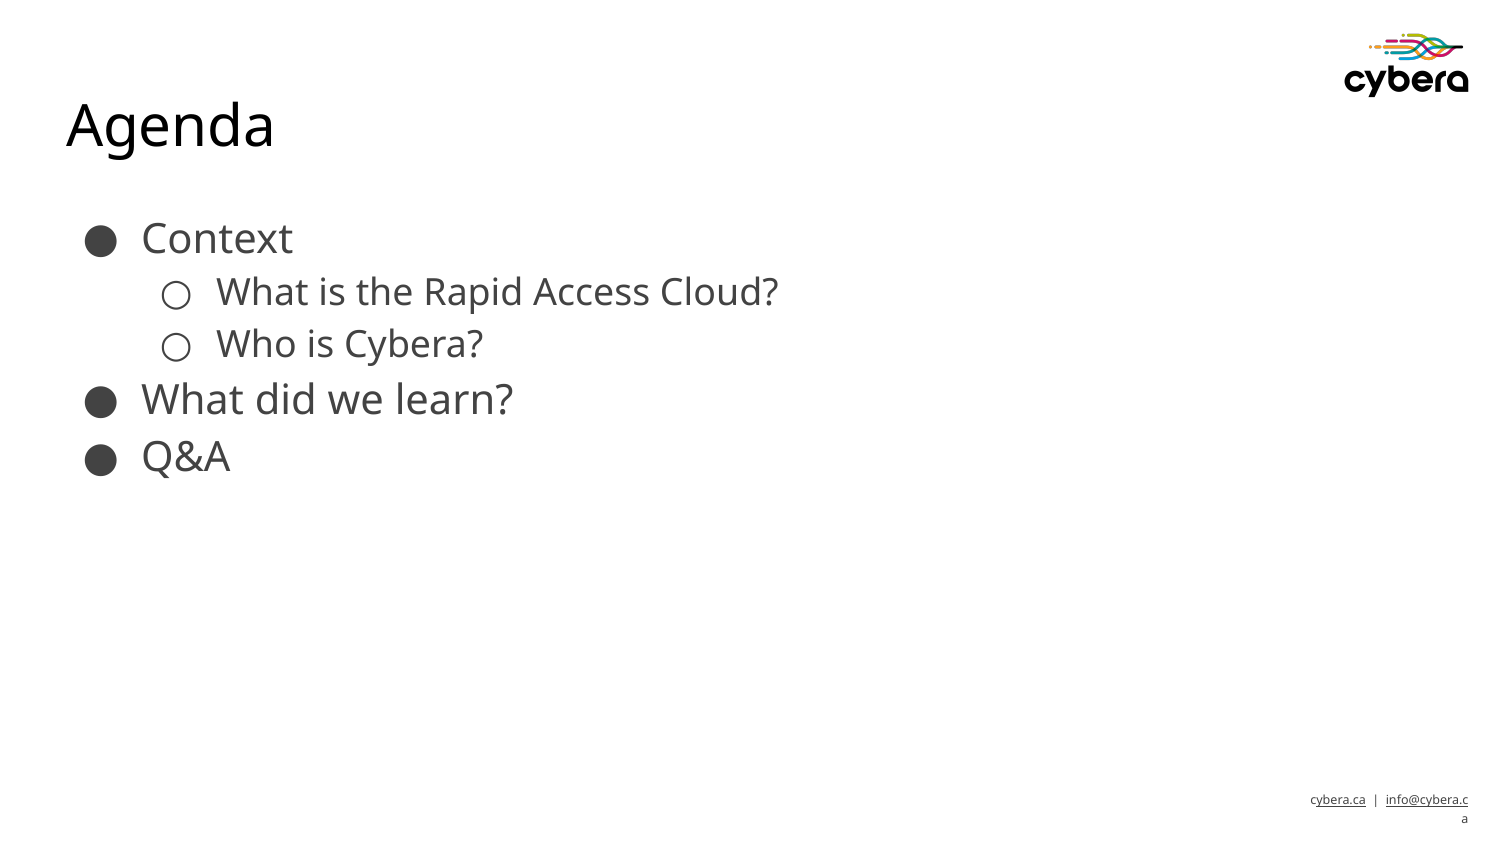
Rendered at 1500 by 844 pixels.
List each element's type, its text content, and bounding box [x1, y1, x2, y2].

title Agenda [51, 72, 1314, 167]
list Context What is the Rapid Access Cloud? Who is Cybera? What did we learn? Q&A [51, 189, 1451, 750]
picture [1344, 33, 1469, 98]
